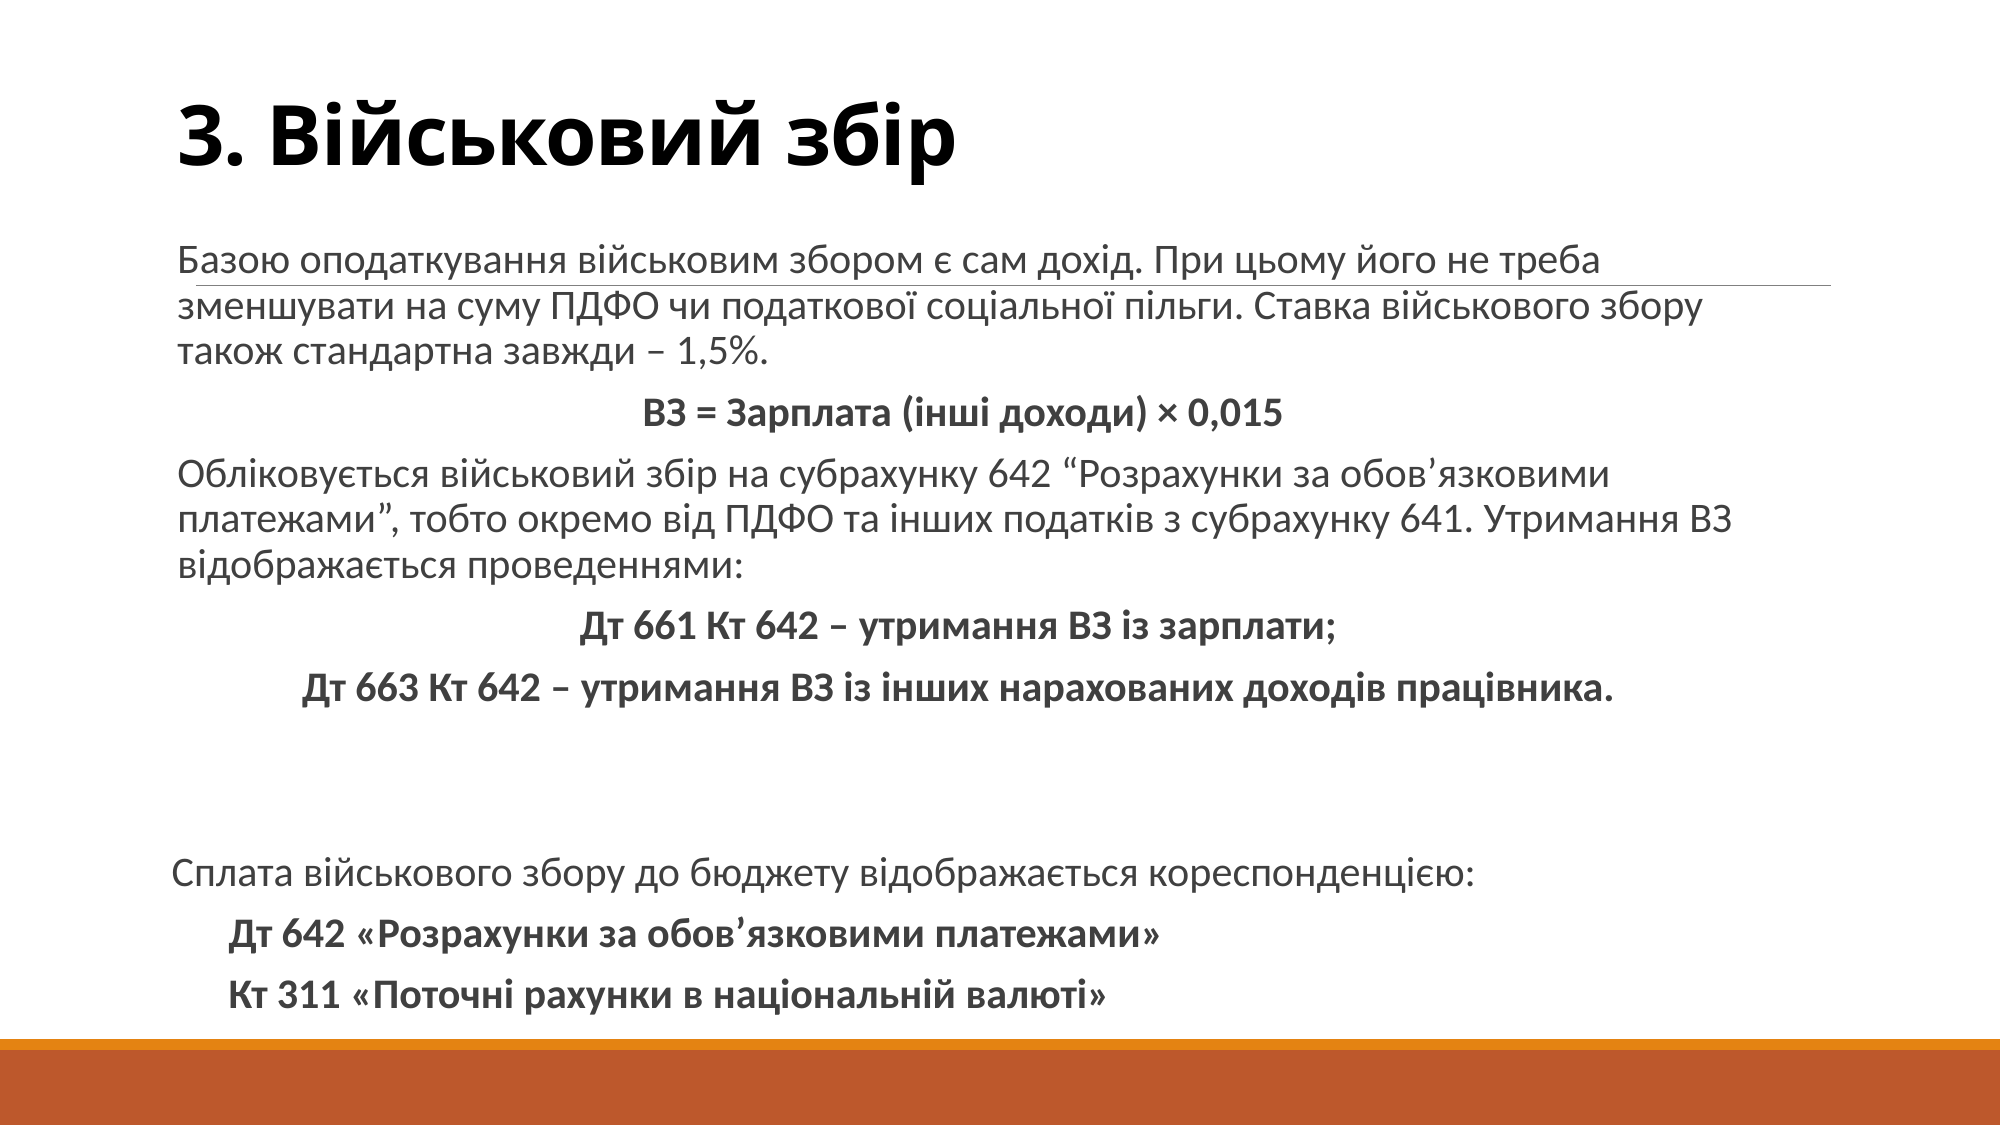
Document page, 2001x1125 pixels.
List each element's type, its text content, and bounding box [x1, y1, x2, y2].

list Базою оподаткування військовим збором є сам дохід. При цьому його не треба зменшувати на суму ПДФО чи податкової соціальної пільги. Ставка військового збору також стандартна завжди – 1,5%. ВЗ = Зарплата (інші доходи) × 0,015 Обліковується військовий збір на субрахунку 642 “Розрахунки за обов’язковими платежами”, тобто окремо від ПДФО та інших податків з субрахунку 641. Утримання ВЗ відображається проведеннями: Дт 661 Кт 642 – утримання ВЗ із зарплати; Дт 663 Кт 642 – утримання ВЗ із інших нарахованих доходів працівника. Сплата військового збору до бюджету відображається кореспонденцією: Дт 642 «Розрахунки за обов’язковими платежами» Кт 311 «Поточні рахунки в національній валюті» [162, 230, 1765, 1037]
title 3. Військовий збір [162, 0, 1813, 190]
